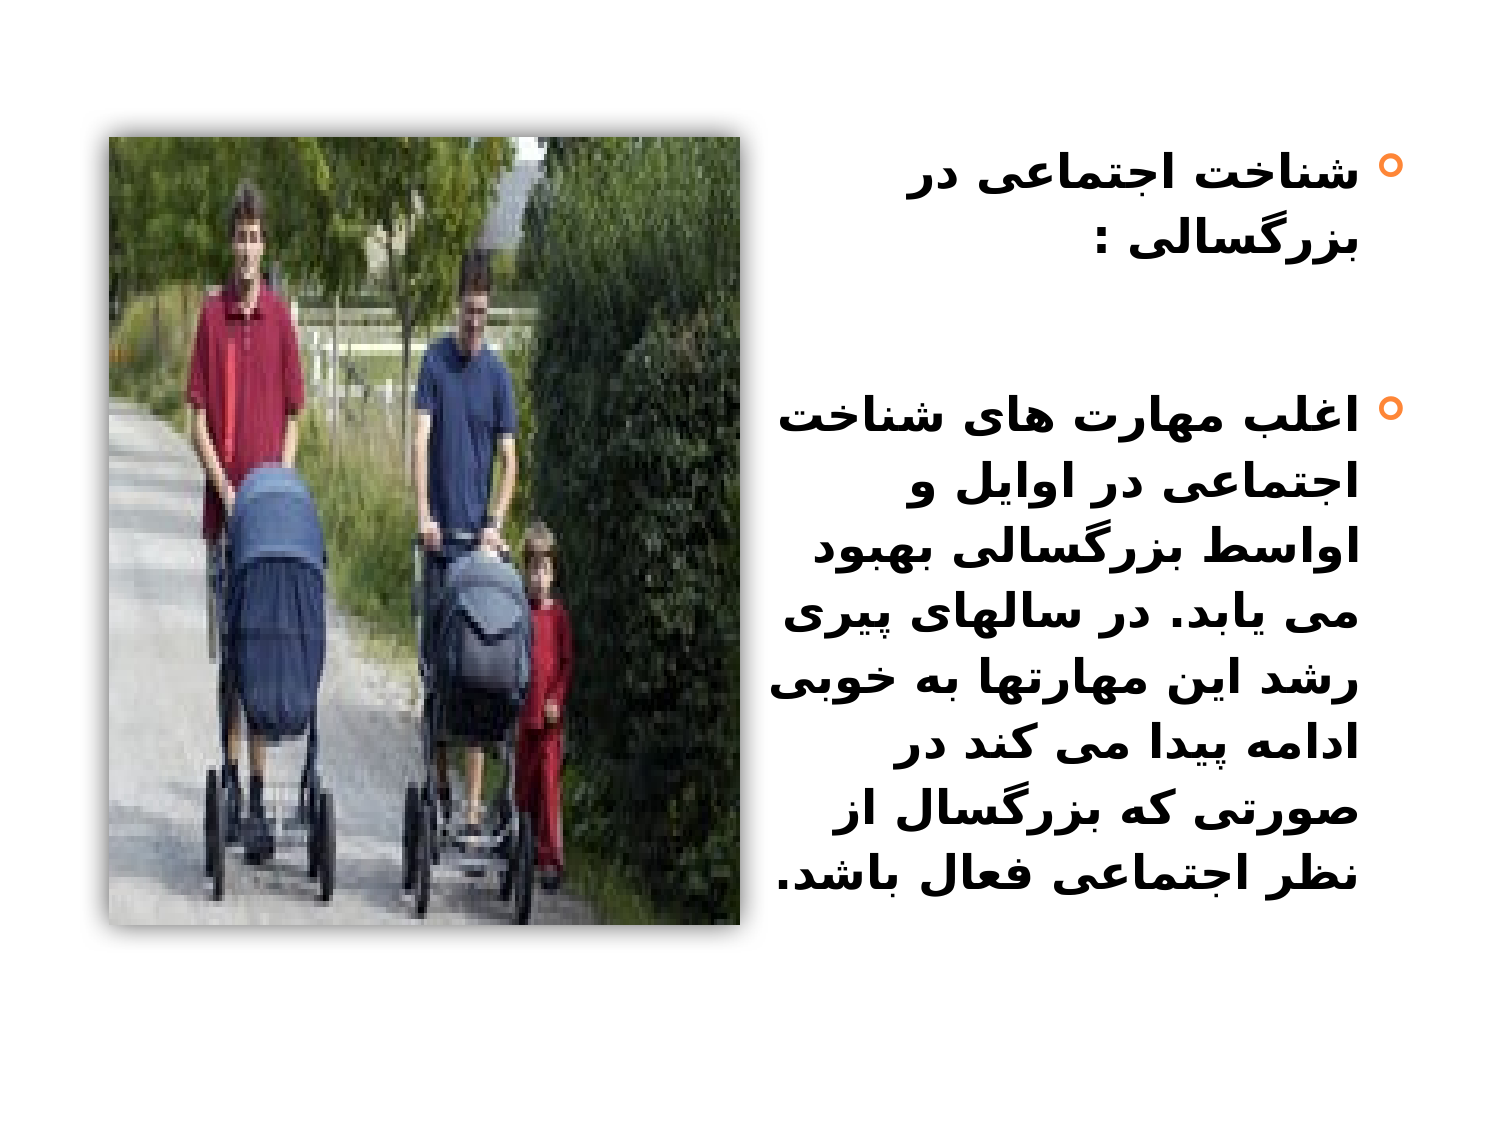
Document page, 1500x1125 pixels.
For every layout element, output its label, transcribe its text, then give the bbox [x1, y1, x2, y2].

picture [108, 136, 741, 926]
list شناخت اجتماعی در بزرگسالی : اغلب مهارت های شناخت اجتماعی در اوایل و اواسط بزرگسالی بهبود می یابد. در سالهای پیری رشد این مهارتها به خوبی ادامه پیدا می کند در صورتی که بزرگسال از نظر اجتماعی فعال باشد. [750, 125, 1420, 938]
